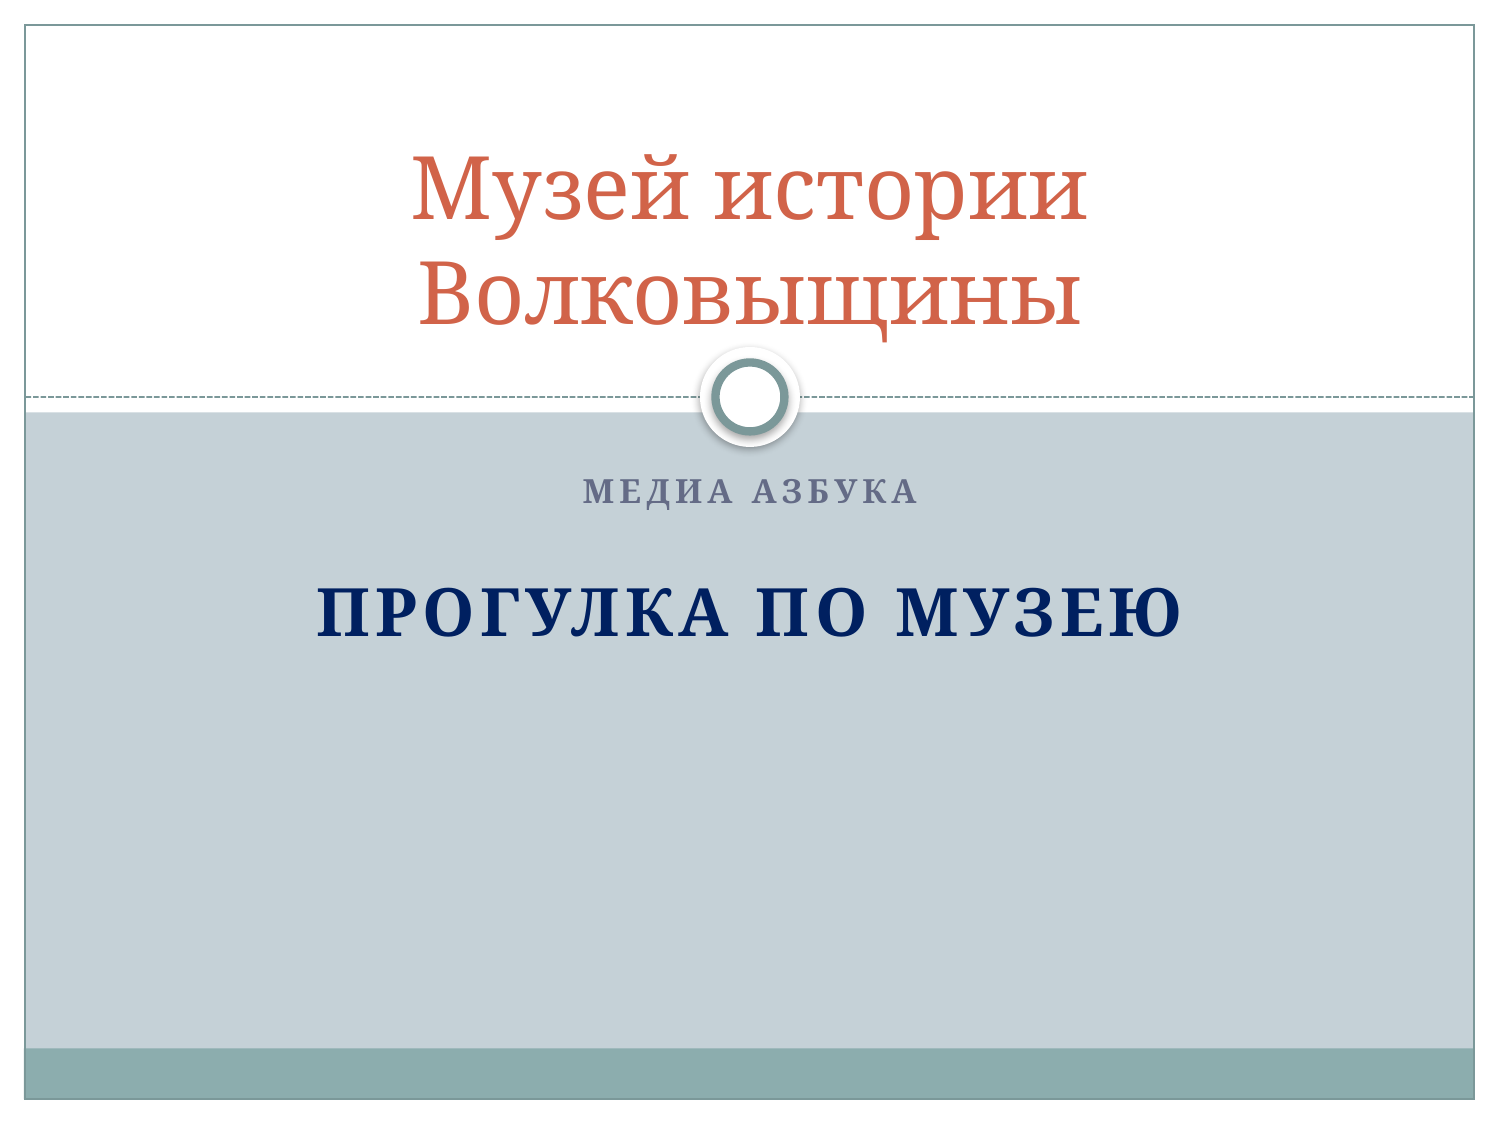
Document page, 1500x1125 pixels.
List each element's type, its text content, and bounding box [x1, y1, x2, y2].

subtitle Медиа азбука Прогулка по музею [225, 462, 1275, 750]
title Музей истории Волковыщины [112, 62, 1388, 350]
